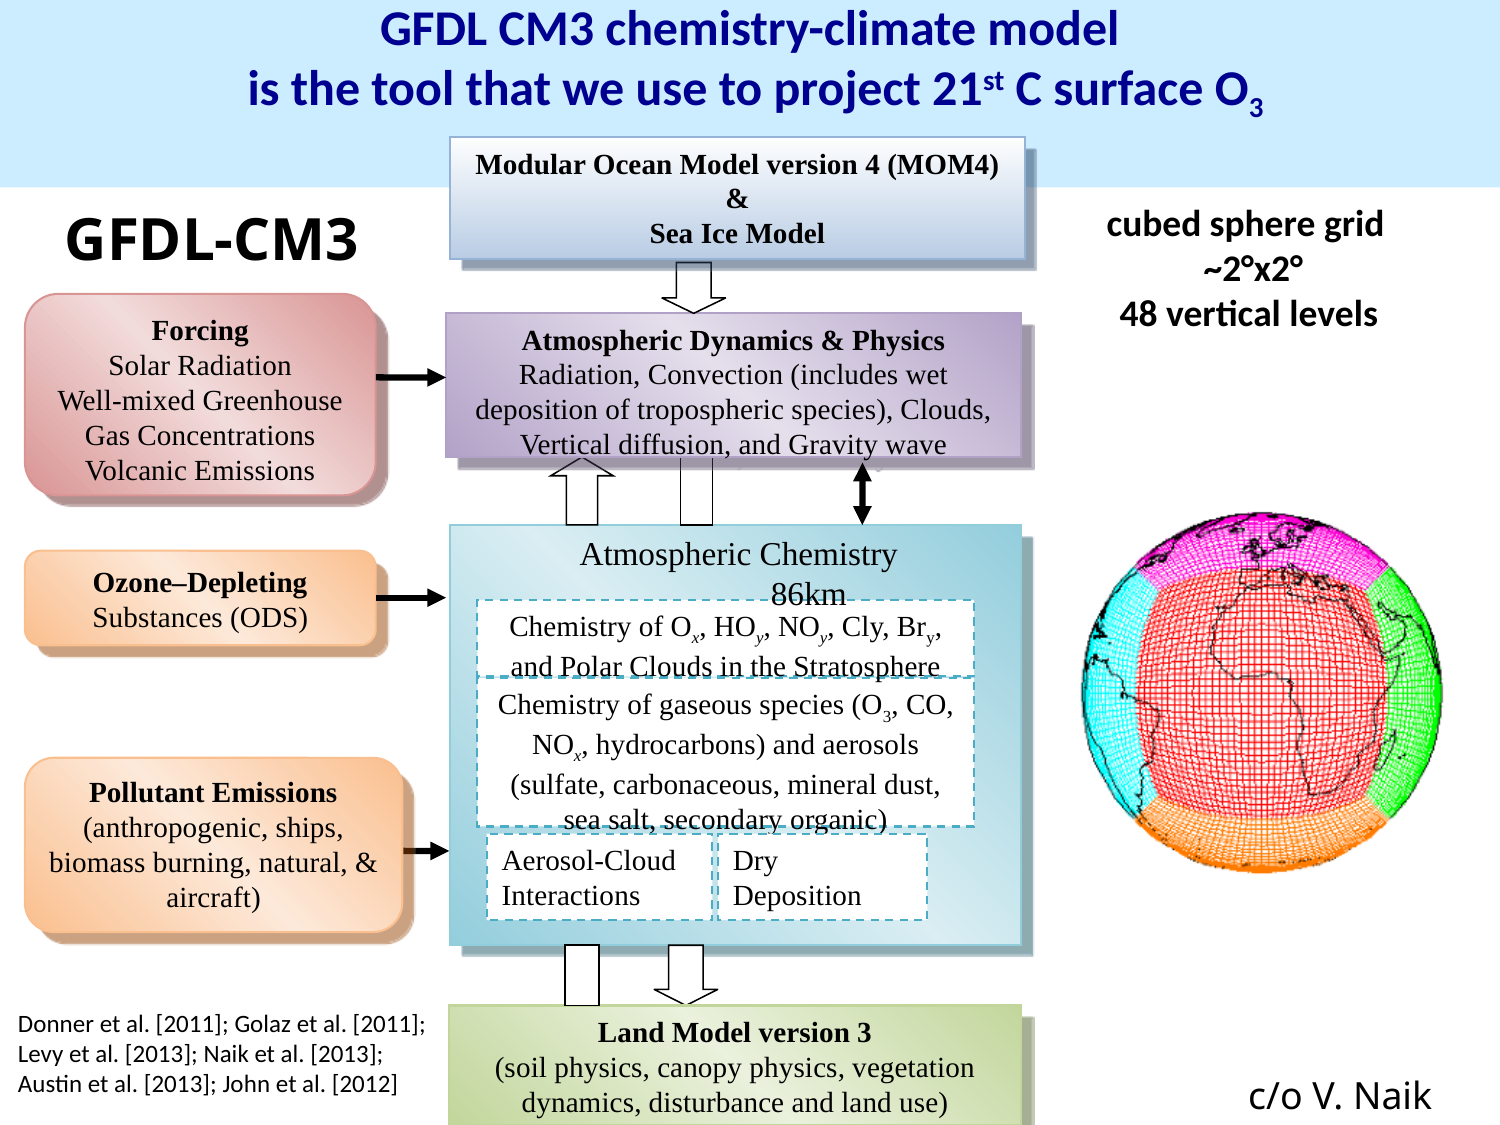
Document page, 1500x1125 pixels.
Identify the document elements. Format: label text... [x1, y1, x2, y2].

text_box Donner et al. [2011]; Golaz et al. [2011]; Levy et al. [2013]; Naik et al. [2013]; Austin et al. [2013]; John et al. [2012] [3, 1000, 450, 1105]
text_box [564, 945, 600, 1006]
text_box Aerosol-Cloud Interactions [486, 833, 713, 921]
text_box Chemistry of gaseous species (O3, CO, NOx, hydrocarbons) and aerosols (sulfate, carbonaceous, mineral dust, sea salt, secondary organic) [477, 678, 968, 827]
text_box [680, 470, 713, 524]
text_box [450, 525, 1022, 946]
text_box Atmospheric Dynamics & Physics Radiation, Convection (includes wet deposition of tropospheric species), Clouds, Vertical diffusion, and Gravity wave [446, 313, 968, 457]
title GFDL CM3 chemistry-climate model is the tool that we use to project 21st C surface O3 [0, 0, 1500, 188]
text_box [661, 272, 726, 314]
text_box Atmospheric Chemistry 86km [564, 524, 968, 620]
text_box c/o V. Naik [1233, 1064, 1500, 1125]
text_box Forcing Solar Radiation Well-mixed Greenhouse Gas Concentrations Volcanic Emissions [24, 293, 376, 496]
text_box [973, 191, 1500, 886]
text_box Dry Deposition [717, 833, 928, 921]
text_box Pollutant Emissions (anthropogenic, ships, biomass burning, natural, & aircraft) [24, 757, 403, 933]
text_box GFDL-CM3 [35, 185, 360, 271]
text_box [550, 470, 614, 524]
text_box Chemistry of Ox, HOy, NOy, Cly, Bry, and Polar Clouds in the Stratosphere [477, 599, 968, 677]
text_box Modular Ocean Model version 4 (MOM4) & Sea Ice Model [450, 137, 1025, 260]
text_box Ozone–Depleting Substances (ODS) [24, 550, 376, 646]
text_box [653, 945, 718, 1005]
text_box GFDL-CM3 [49, 194, 403, 280]
text_box Land Model version 3 (soil physics, canopy physics, vegetation dynamics, disturbance and land use) [449, 1005, 1022, 1125]
